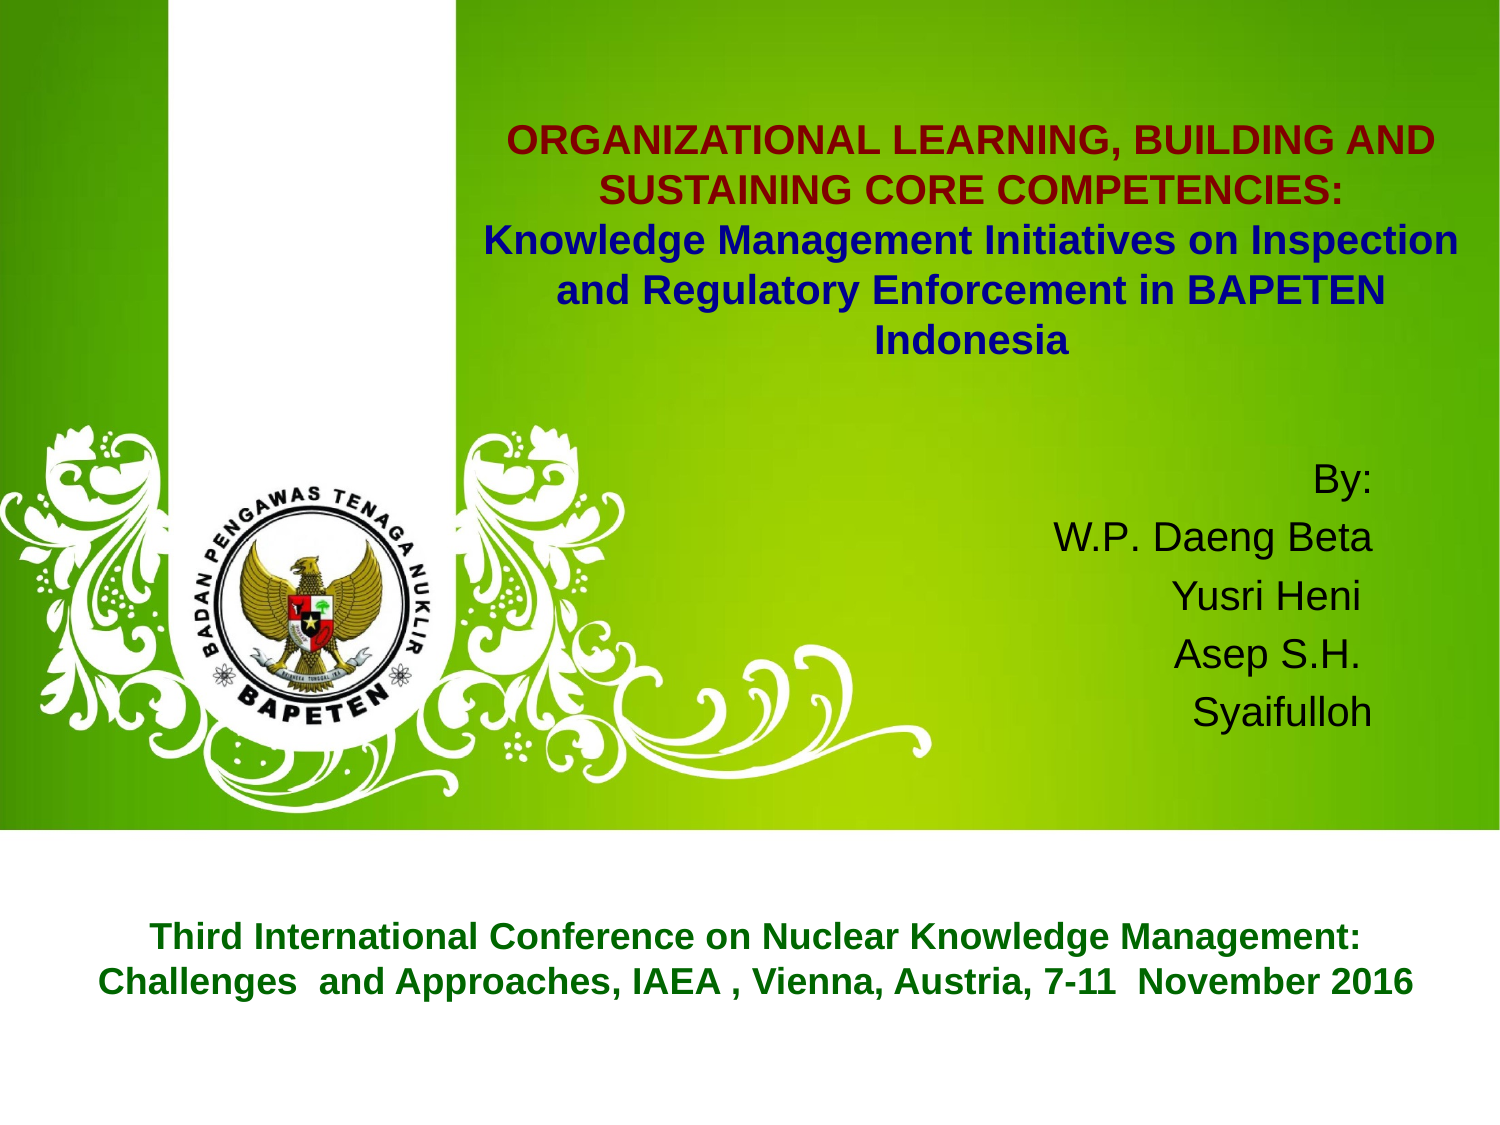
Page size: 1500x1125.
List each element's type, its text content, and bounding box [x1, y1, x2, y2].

subtitle By: W.P. Daeng Beta Yusri Heni Asep S.H. Syaifulloh [525, 444, 1388, 674]
picture [0, 0, 1500, 1123]
text_box Third International Conference on Nuclear Knowledge Management: Challenges and Approaches, IAEA , Vienna, Austria, 7-11 November 2016 [53, 904, 1459, 1010]
title ORGANIZATIONAL LEARNING, BUILDING AND SUSTAINING CORE COMPETENCIES: Knowledge Management Initiatives on Inspection and Regulatory Enforcement in BAPETEN Indonesia [442, 90, 1500, 386]
